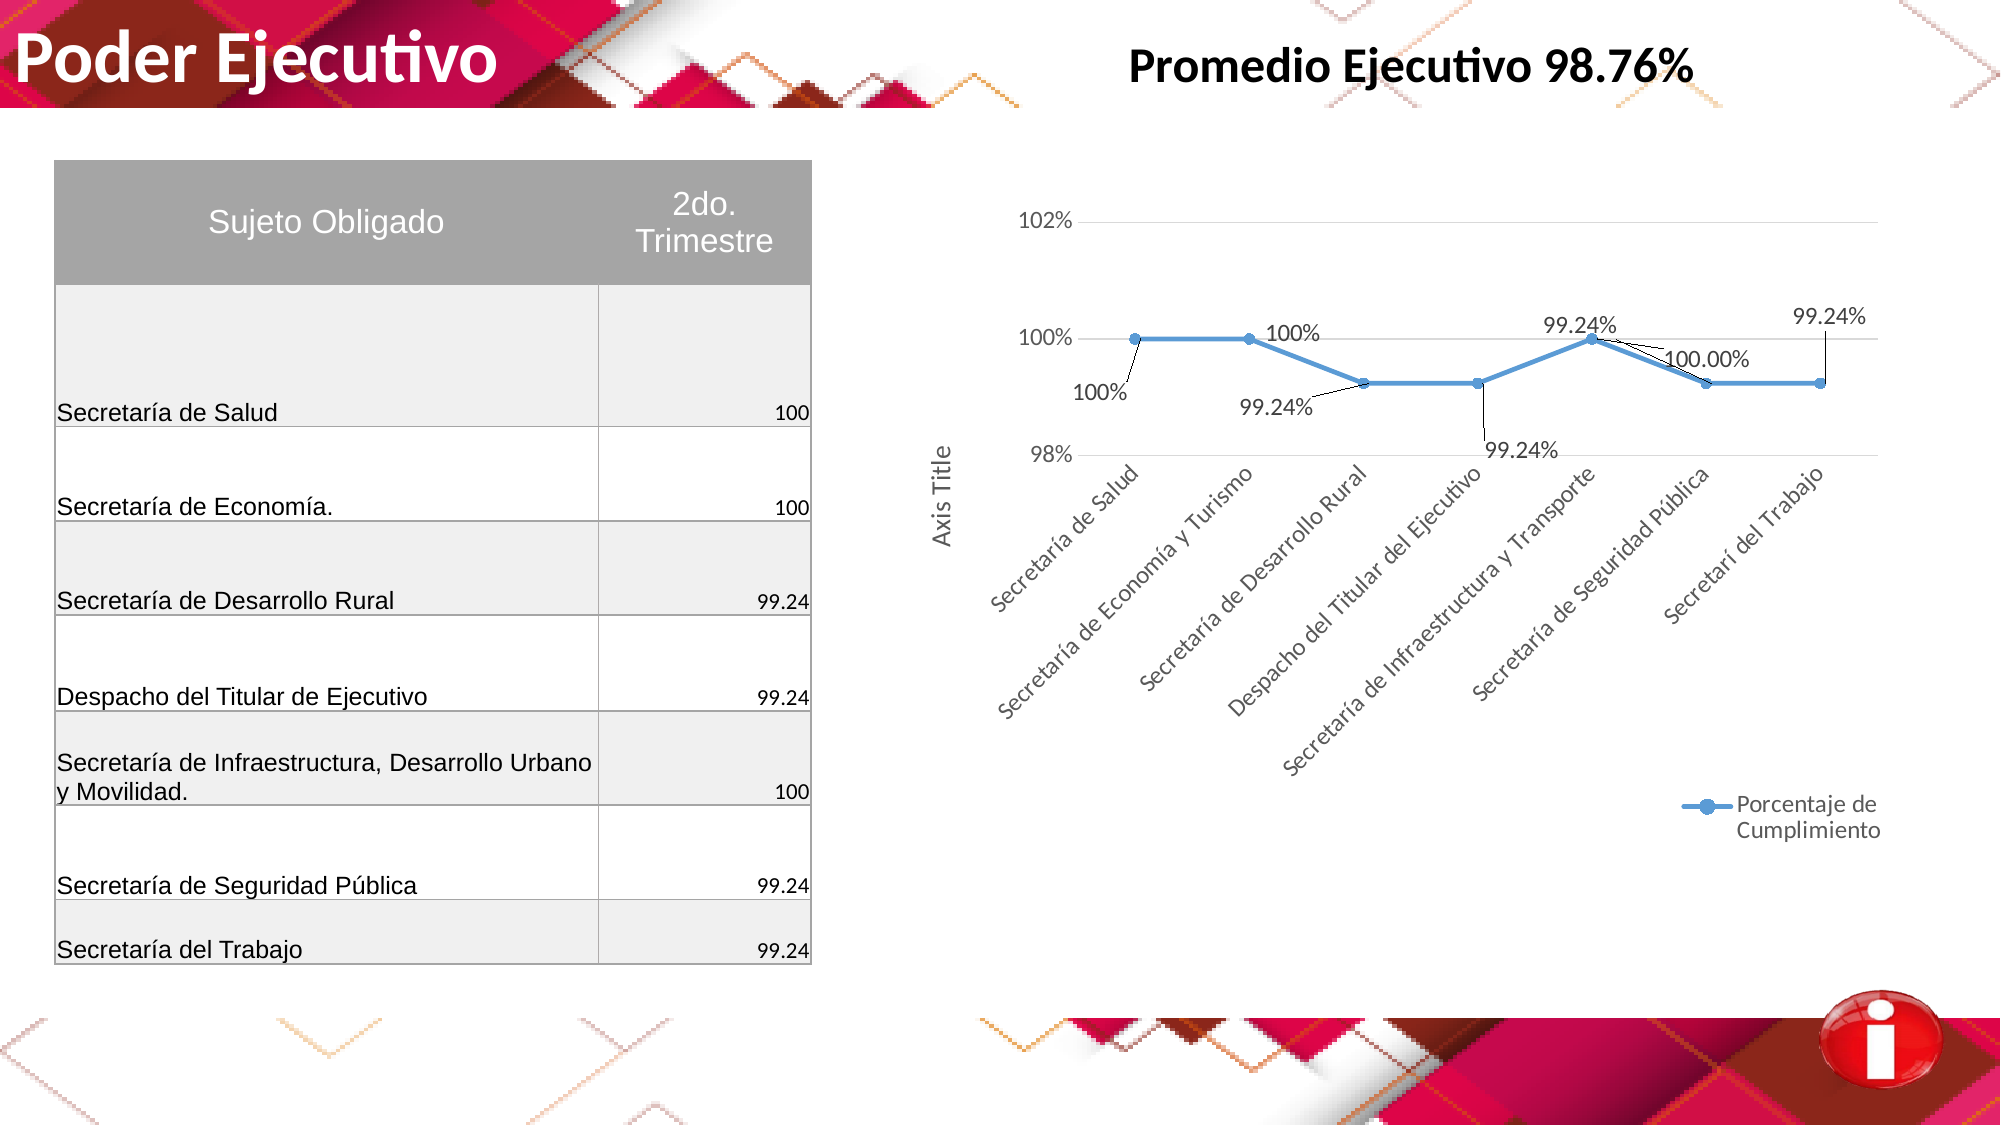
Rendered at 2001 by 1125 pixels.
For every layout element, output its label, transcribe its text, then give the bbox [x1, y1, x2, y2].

table_cell 99.24 [599, 806, 810, 899]
table_cell 99.24 [599, 616, 810, 710]
table_cell Despacho del Titular de Ejecutivo [56, 616, 598, 710]
picture [0, 987, 2000, 1125]
table_cell Secretaría de Desarrollo Rural [56, 522, 598, 614]
table_cell 100 [599, 427, 810, 520]
table_header 2do. Trimestre [598, 162, 810, 283]
chart [893, 196, 1898, 870]
table_cell Secretaría de Salud [56, 285, 598, 426]
table_cell Secretaría de Economía. [56, 427, 598, 520]
table_header Sujeto Obligado [56, 162, 598, 283]
picture [0, 0, 2001, 108]
table_cell Secretaría del Trabajo [56, 900, 598, 963]
table_cell 100 [599, 712, 810, 804]
table_cell 99.24 [599, 522, 810, 614]
table_cell Secretaría de Infraestructura, Desarrollo Urbano y Movilidad. [56, 712, 598, 804]
table_cell 99.24 [599, 900, 810, 963]
text_box Poder Ejecutivo Promedio Ejecutivo 98.76% [0, 0, 1749, 105]
table_cell 100 [599, 285, 810, 426]
table_cell Secretaría de Seguridad Pública [56, 806, 598, 899]
